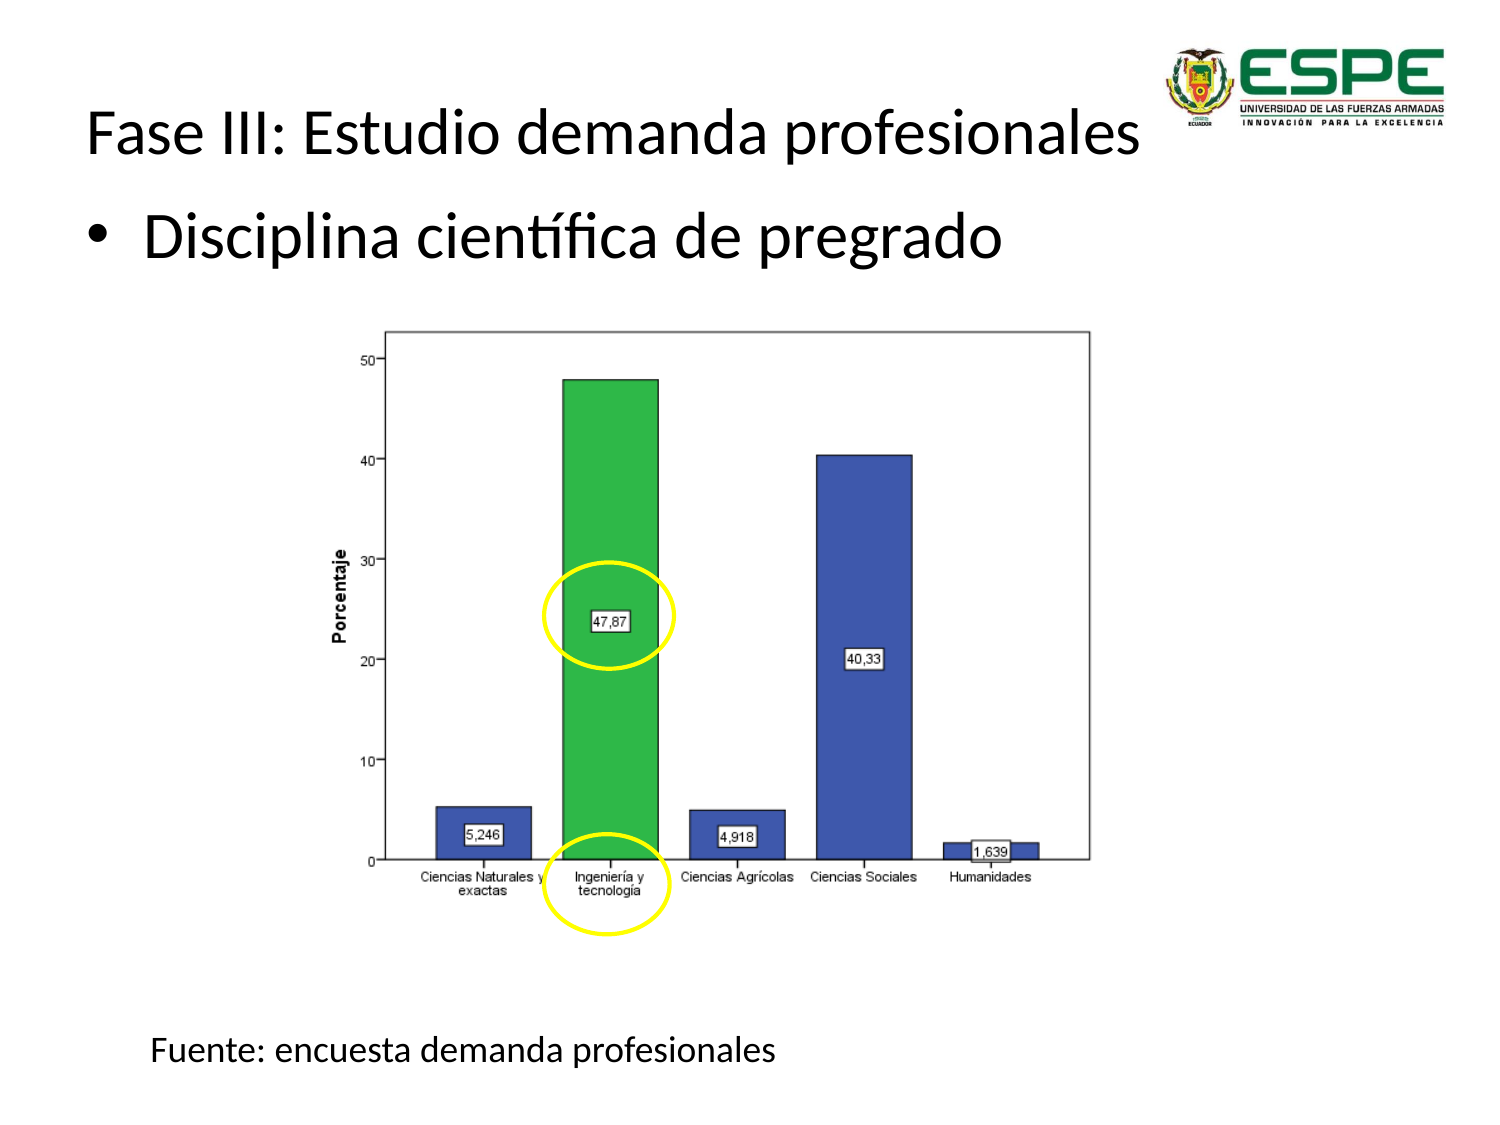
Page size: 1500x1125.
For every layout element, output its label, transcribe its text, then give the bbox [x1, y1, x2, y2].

picture [312, 326, 1099, 906]
picture [1163, 30, 1449, 138]
text_box Fuente: encuesta demanda profesionales [135, 1017, 1081, 1078]
text_box [554, 915, 660, 937]
list Disciplina científica de pregrado [71, 184, 1422, 927]
title Fase III: Estudio demanda profesionales [71, 81, 1422, 176]
